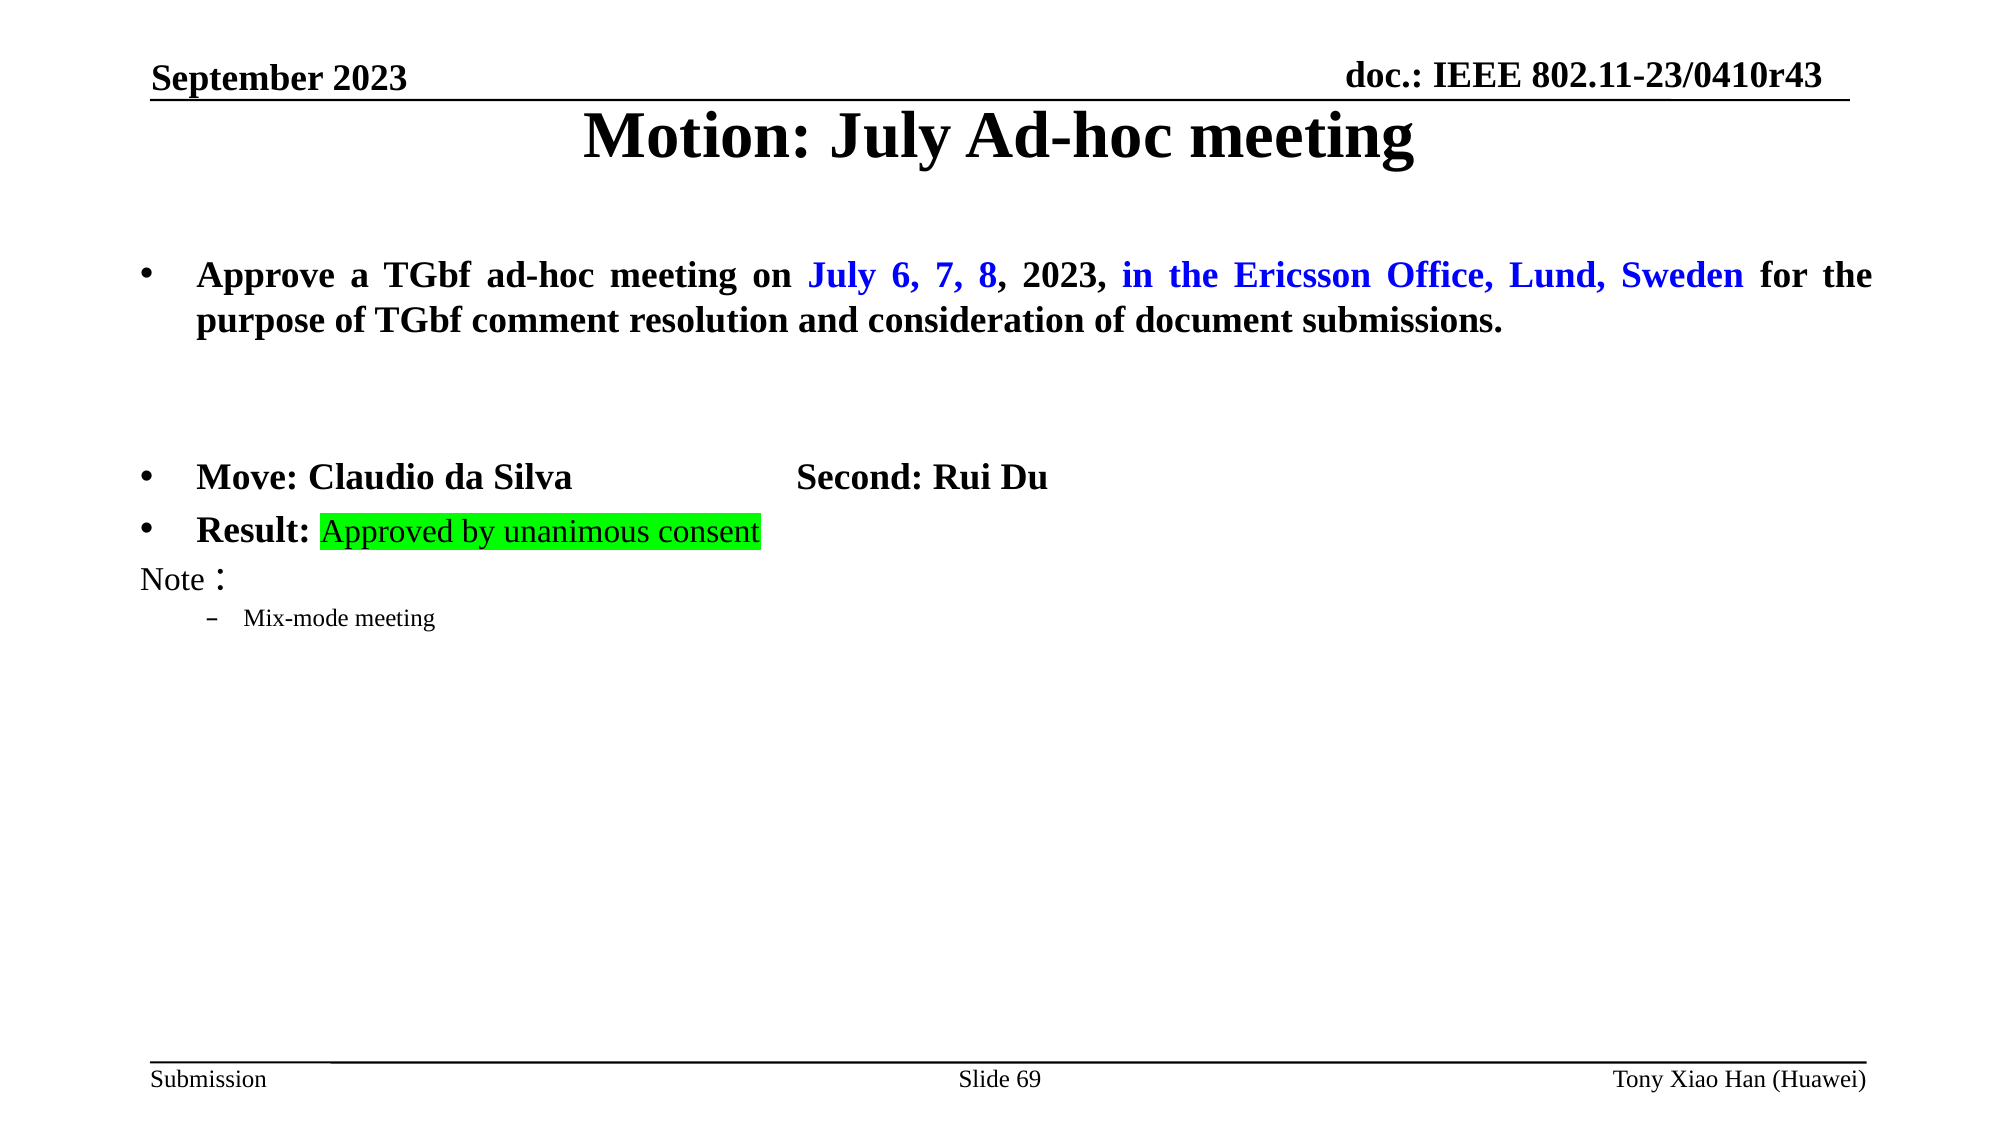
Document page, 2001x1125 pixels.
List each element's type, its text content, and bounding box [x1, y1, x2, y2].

text_box Approve a TGbf ad-hoc meeting on July 6, 7, 8, 2023, in the Ericsson Office, Lund, Sweden for the purpose of TGbf comment resolution and consideration of document submissions. Move: Claudio da Silva Second: Rui Du Result: Approved by unanimous consent Note： Mix-mode meeting [125, 212, 1888, 1013]
text_box Motion: July Ad-hoc meeting [362, 87, 1638, 175]
